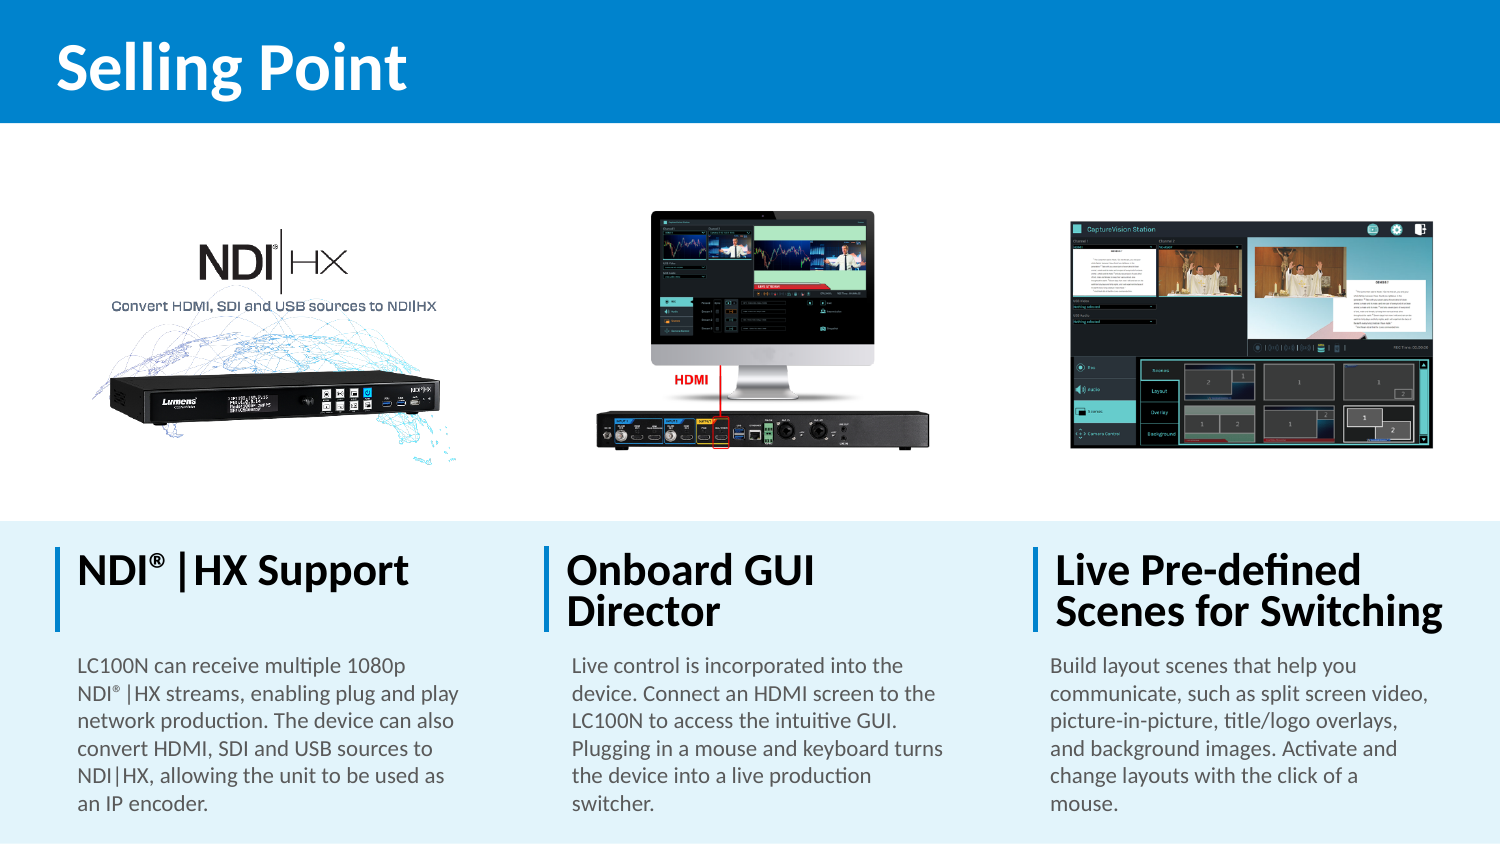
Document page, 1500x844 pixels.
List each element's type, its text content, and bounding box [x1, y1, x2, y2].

picture [77, 188, 471, 484]
text_box [0, 0, 1500, 124]
text_box Selling Point [41, 14, 939, 112]
picture [566, 188, 960, 484]
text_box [546, 544, 975, 826]
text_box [57, 545, 486, 826]
picture [1055, 188, 1449, 484]
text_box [1035, 544, 1464, 798]
